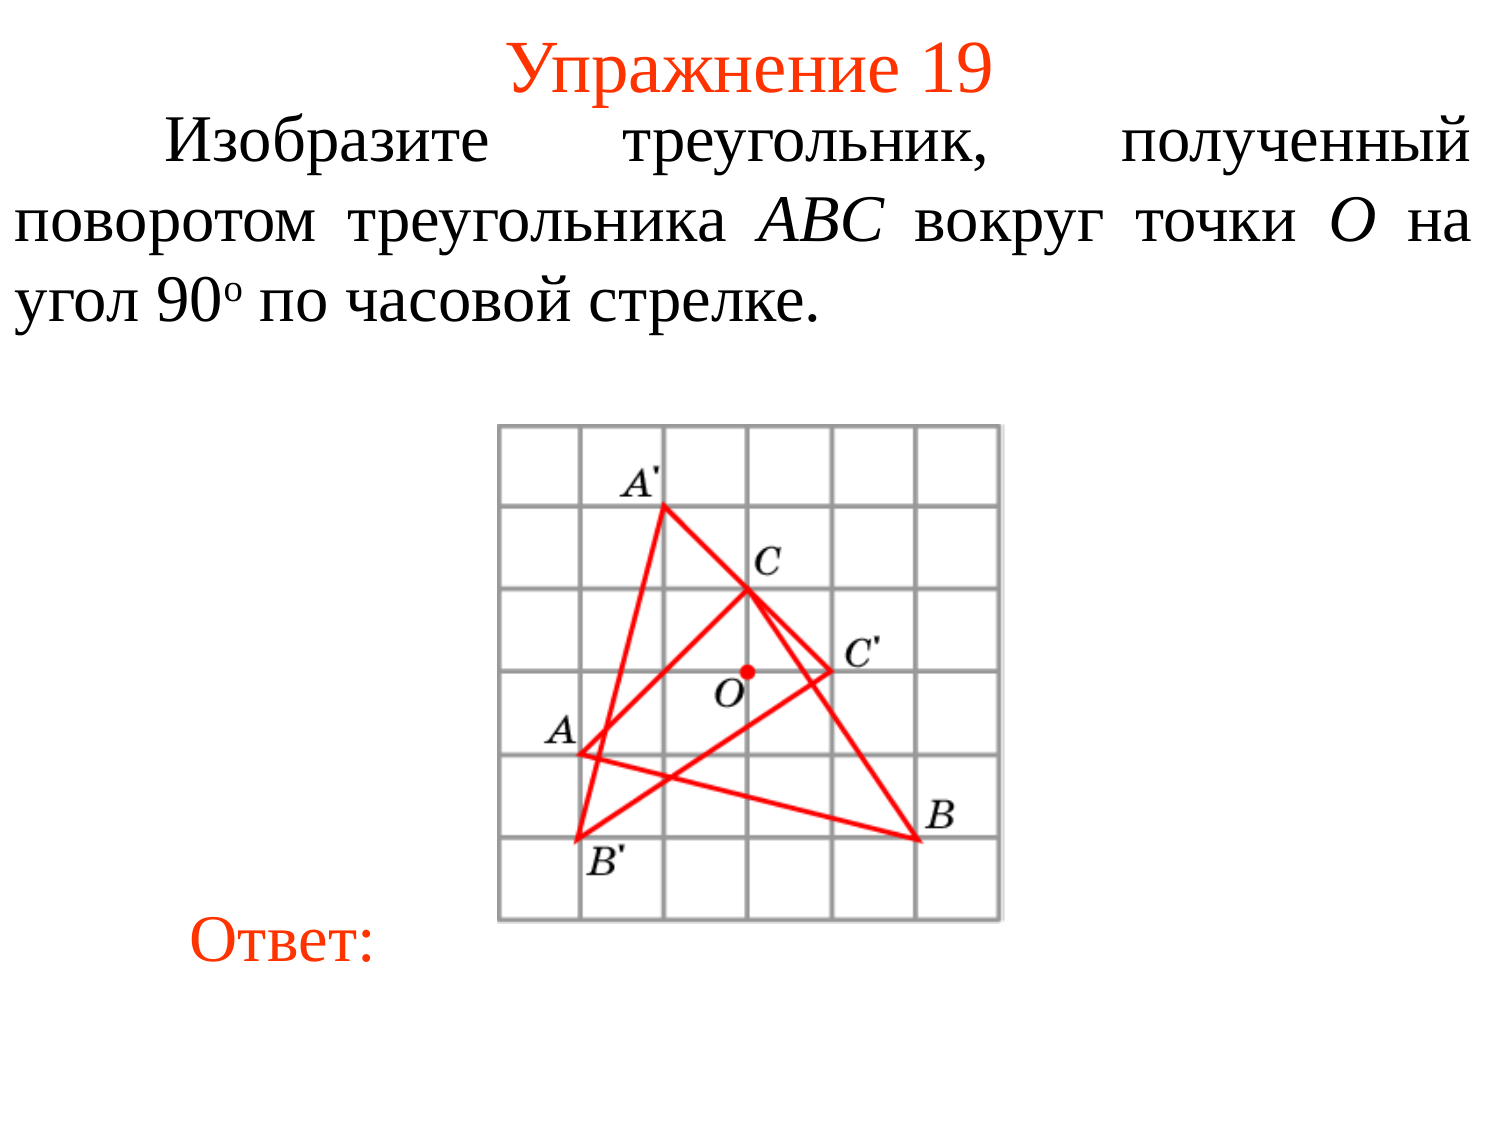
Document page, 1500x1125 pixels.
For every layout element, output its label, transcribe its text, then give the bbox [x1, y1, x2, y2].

title Упражнение 19 [112, 24, 1388, 87]
text_box Изобразите треугольник, полученный поворотом треугольника ABC вокруг точки O на угол 90о по часовой стрелке. [0, 87, 1488, 343]
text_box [174, 424, 1003, 983]
